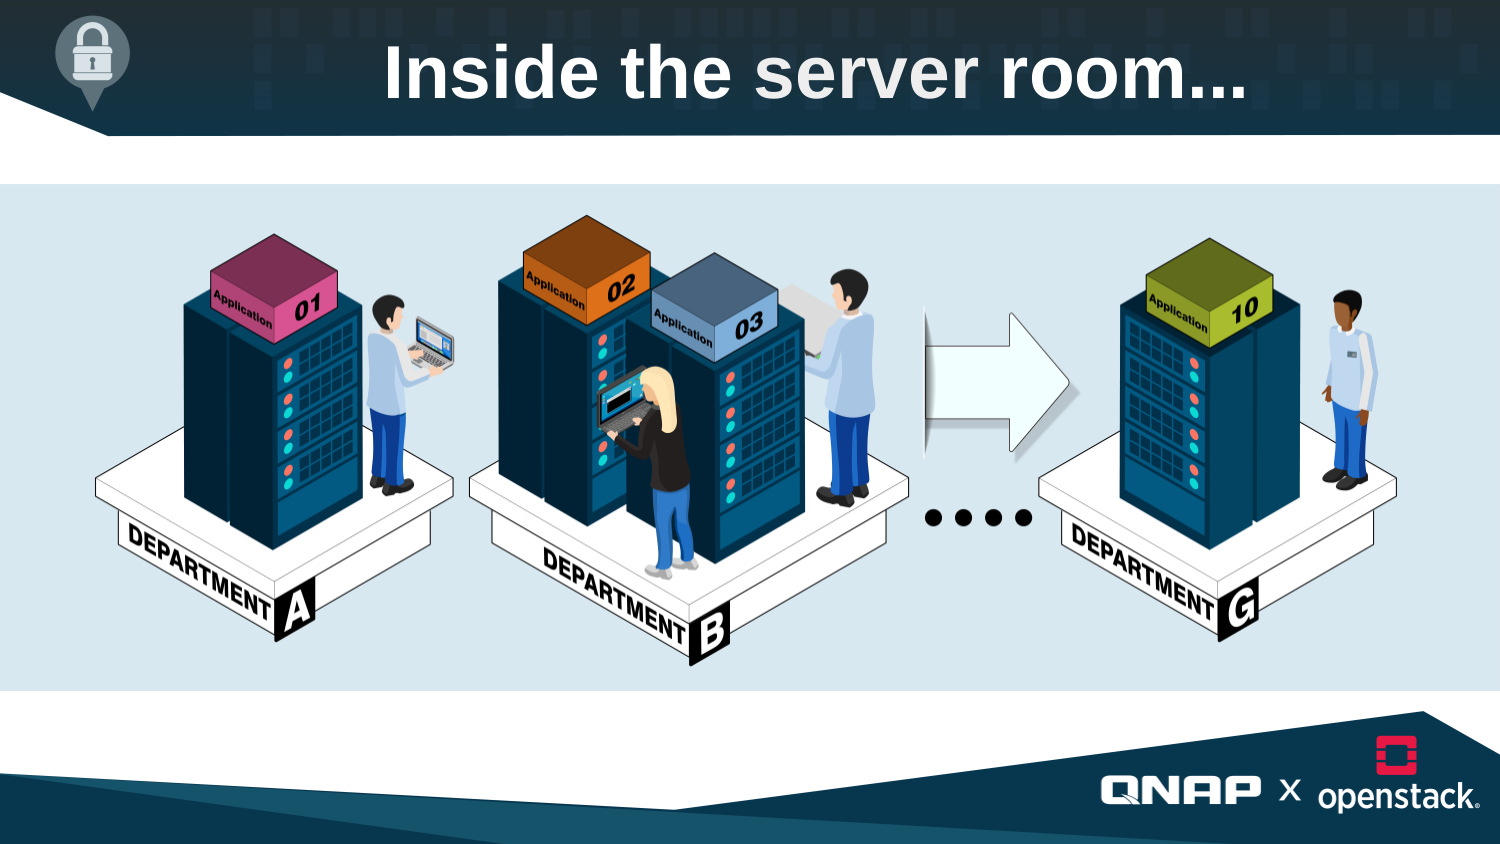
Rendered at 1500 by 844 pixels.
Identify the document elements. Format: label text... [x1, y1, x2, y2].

title Inside the server room... [133, 19, 1500, 129]
picture [0, 0, 1500, 844]
